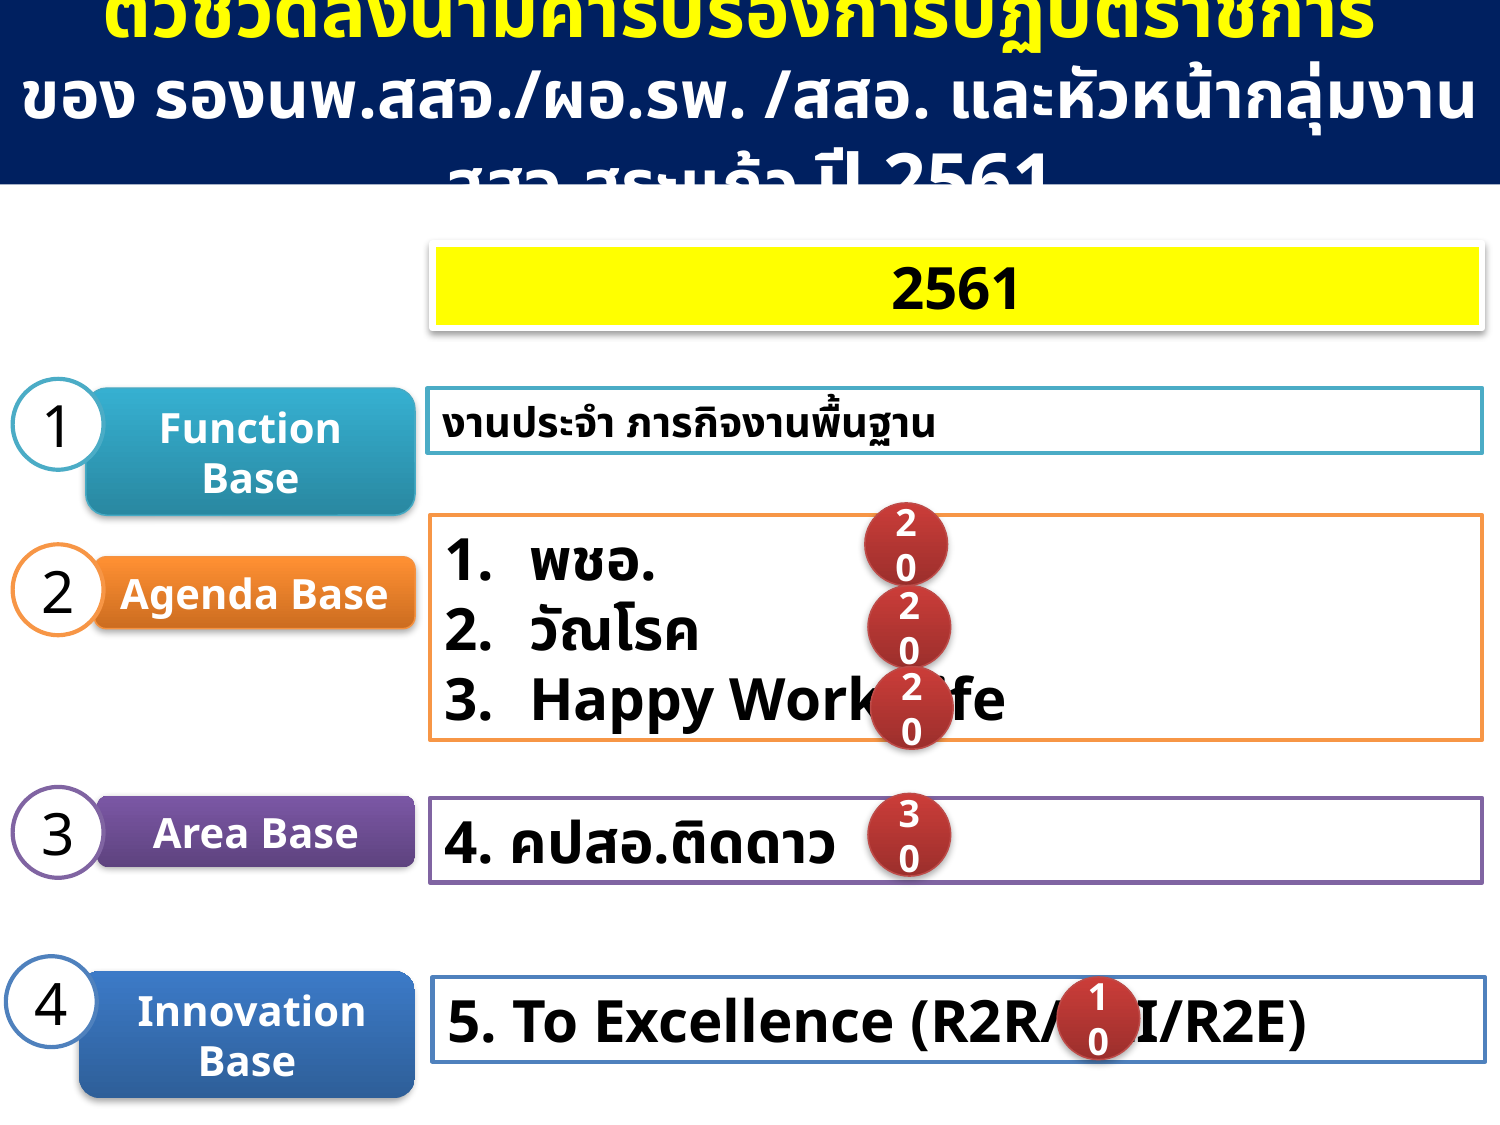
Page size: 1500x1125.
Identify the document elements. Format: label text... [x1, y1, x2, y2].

text_box 20 [869, 665, 954, 750]
text_box 5. To Excellence (R2R/R2I/R2E) [430, 975, 1092, 1064]
text_box 20 [864, 502, 949, 585]
text_box 30 [867, 792, 952, 877]
text_box 20 [867, 584, 952, 667]
text_box Agenda Base [94, 556, 416, 630]
text_box ตัวชี้วัดลงนามคำรับรองการปฏิบัติราชการ ของ รองนพ.สสจ./ผอ.รพ. /สสอ. และหัวหน้ากลุ่มงาน สสจ.สระแก้ว ปี 2561 [0, 0, 1500, 186]
text_box 4. คปสอ.ติดดาว [428, 796, 901, 885]
text_box 2561 [429, 240, 1485, 331]
text_box 2 [10, 542, 106, 638]
text_box Innovation Base [79, 970, 416, 1099]
text_box Area Base [97, 795, 416, 868]
text_box 3 [10, 784, 106, 880]
text_box พชอ. วัณโรค Happy Work Life [931, 513, 1484, 742]
text_box 4. คปสอ.ติดดาว [918, 796, 1484, 885]
text_box 10 [1056, 976, 1141, 1061]
text_box 4 [3, 954, 99, 1050]
text_box 5. To Excellence (R2R/R2I/R2E) [1104, 975, 1487, 1064]
text_box 1 [10, 376, 106, 472]
text_box งานประจำ ภารกิจงานพื้นฐาน [425, 386, 1484, 455]
text_box พชอ. วัณโรค Happy Work Life [428, 513, 885, 742]
text_box Function Base [85, 387, 416, 517]
